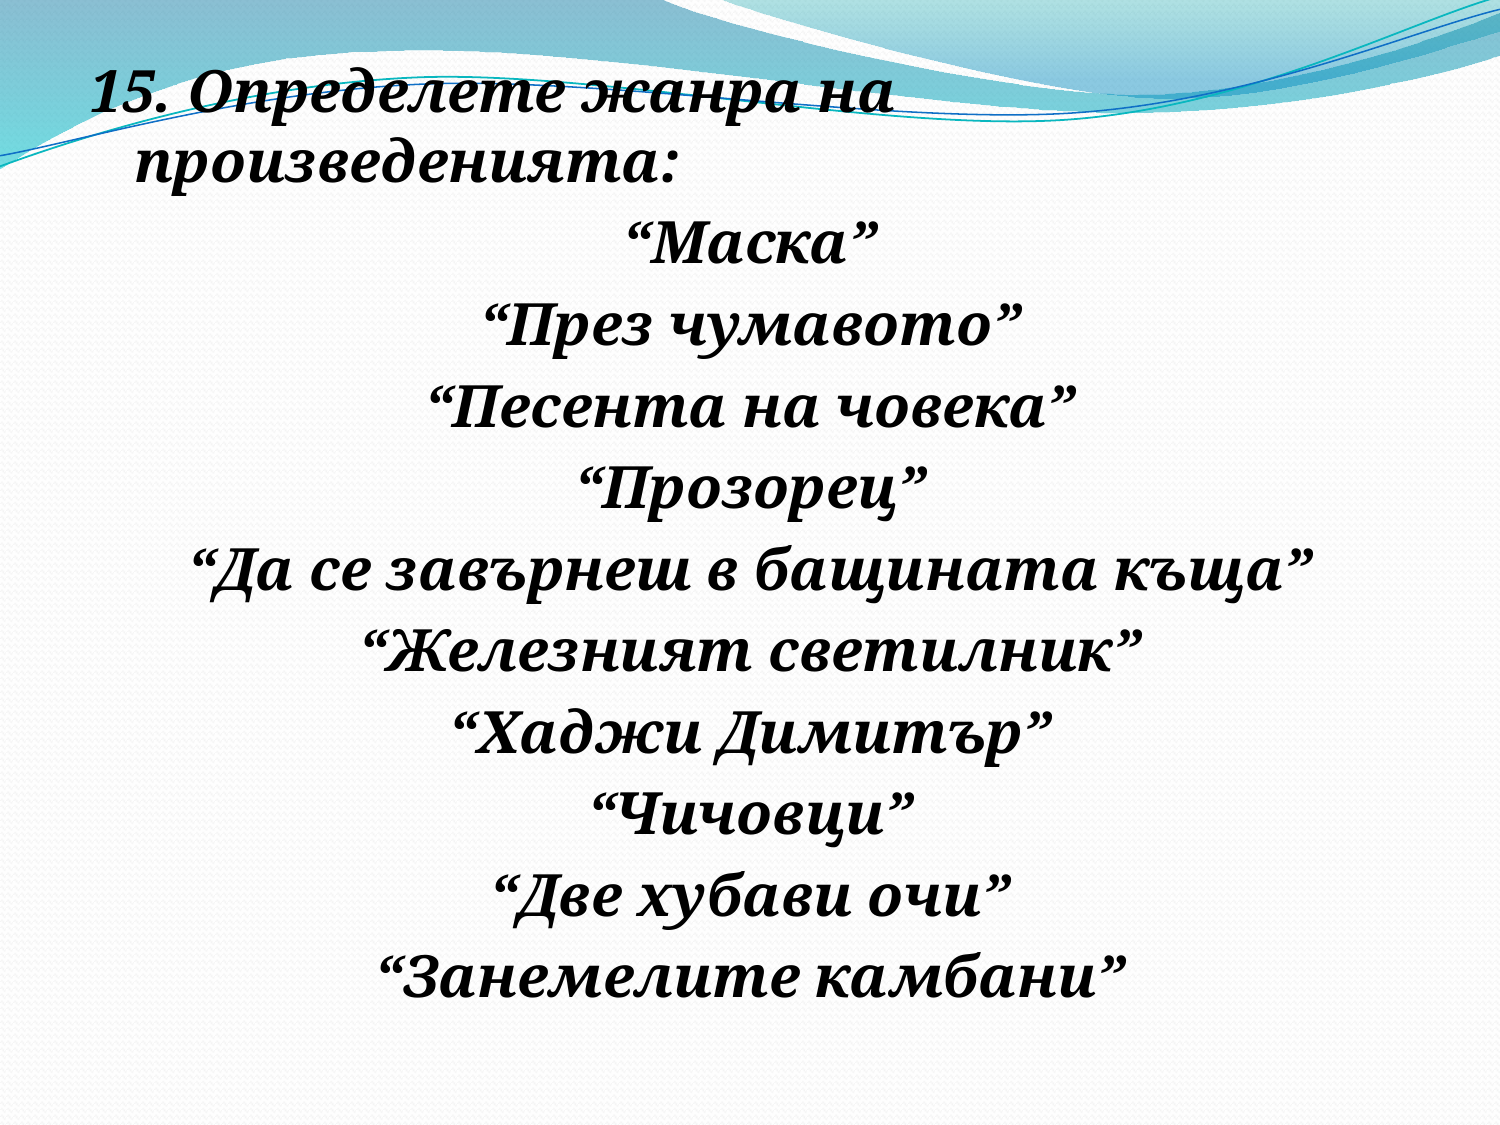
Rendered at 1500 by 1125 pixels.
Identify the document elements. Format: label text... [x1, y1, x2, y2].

list 15. Определете жанра на произведенията: “Маска” “През чумавото” “Песента на човека” “Прозорец” “Да се завърнеш в бащината къща” “Железният светилник” “Хаджи Димитър” “Чичовци” “Две хубави очи” “Занемелите камбани” [75, 46, 1425, 1038]
